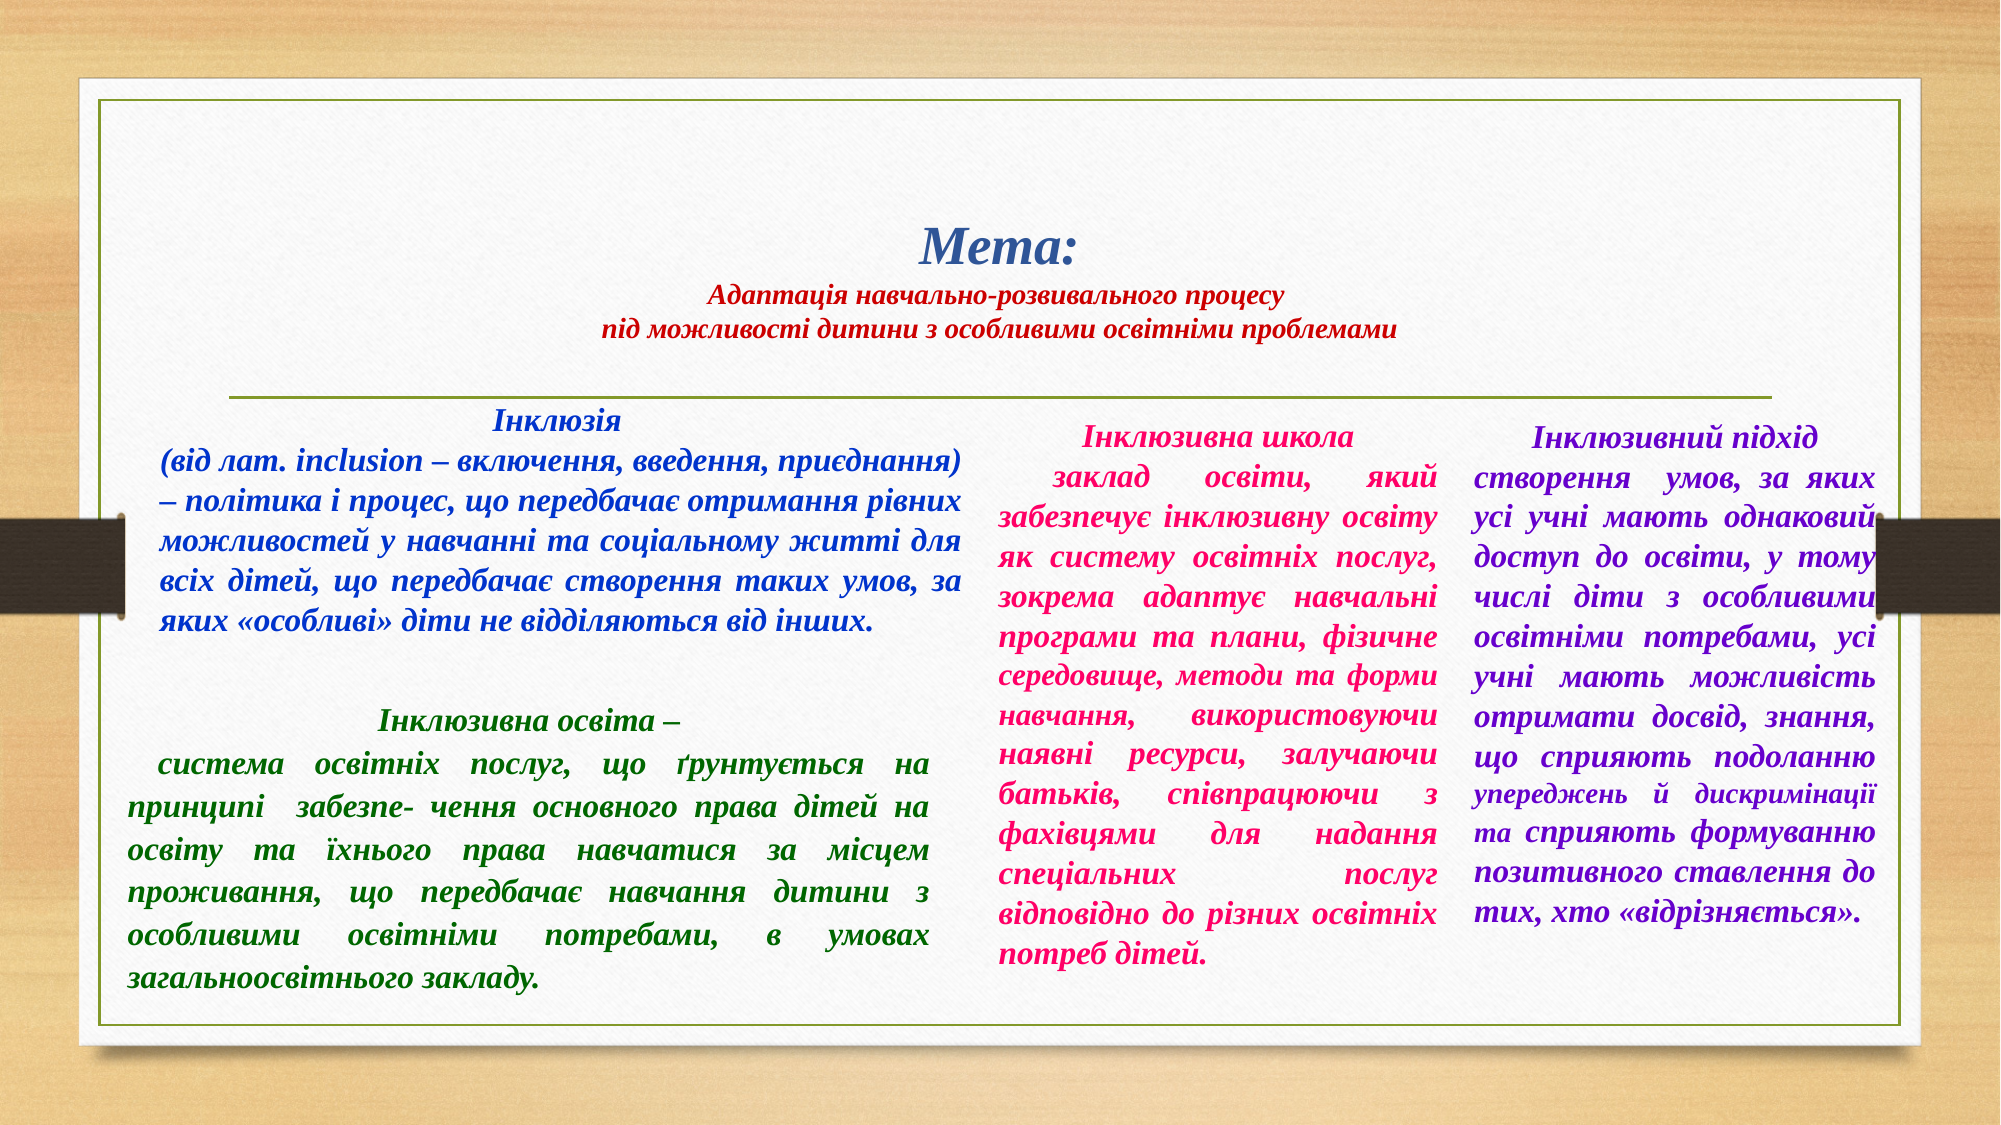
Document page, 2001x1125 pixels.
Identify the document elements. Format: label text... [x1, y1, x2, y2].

title Мета: Адаптація навчально-розвивального процесу під можливості дитини з особливими освітніми проблемами [212, 202, 1788, 384]
text_box Інклюзія (від лат. іnclusion – включення, введення, приєднання) – політика і процес, що передбачає отримання рівних можливостей у навчанні та соціальному житті для всіх дітей, що передбачає створення таких умов, за яких «особливі» діти не відділяються від інших. [145, 391, 978, 646]
text_box Інклюзивна школа заклад освіти, який забезпечує інклюзивну освіту як систему освітніх послуг, зокрема адаптує навчальні програми та плани, фізичне середовище, методи та форми навчання, використовуючи наявні ресурси, залучаючи батьків, співпрацюючи з фахівцями для надання спеціальних послуг відповідно до різних освітніх потреб дітей. [983, 407, 1454, 979]
text_box Інклюзивна освіта – система освітніх послуг, що ґрунтується на принципі забезпе- чення основного права дітей на освіту та їхнього права навчатися за місцем проживання, що передбачає навчання дитини з особливими освітніми потребами, в умовах загальноосвітнього закладу. [113, 688, 946, 1034]
picture [0, 0, 2001, 1125]
list Інклюзивний підхід створення умов, за яких усі учні мають однаковий доступ до освіти, у тому числі діти з особливими освітніми потребами, усі учні мають можливість отримати досвід, знання, що сприяють подоланню упереджень й дискримінації та сприяють формуванню позитивного ставлення до тих, хто «відрізняється». [1459, 407, 1892, 1007]
